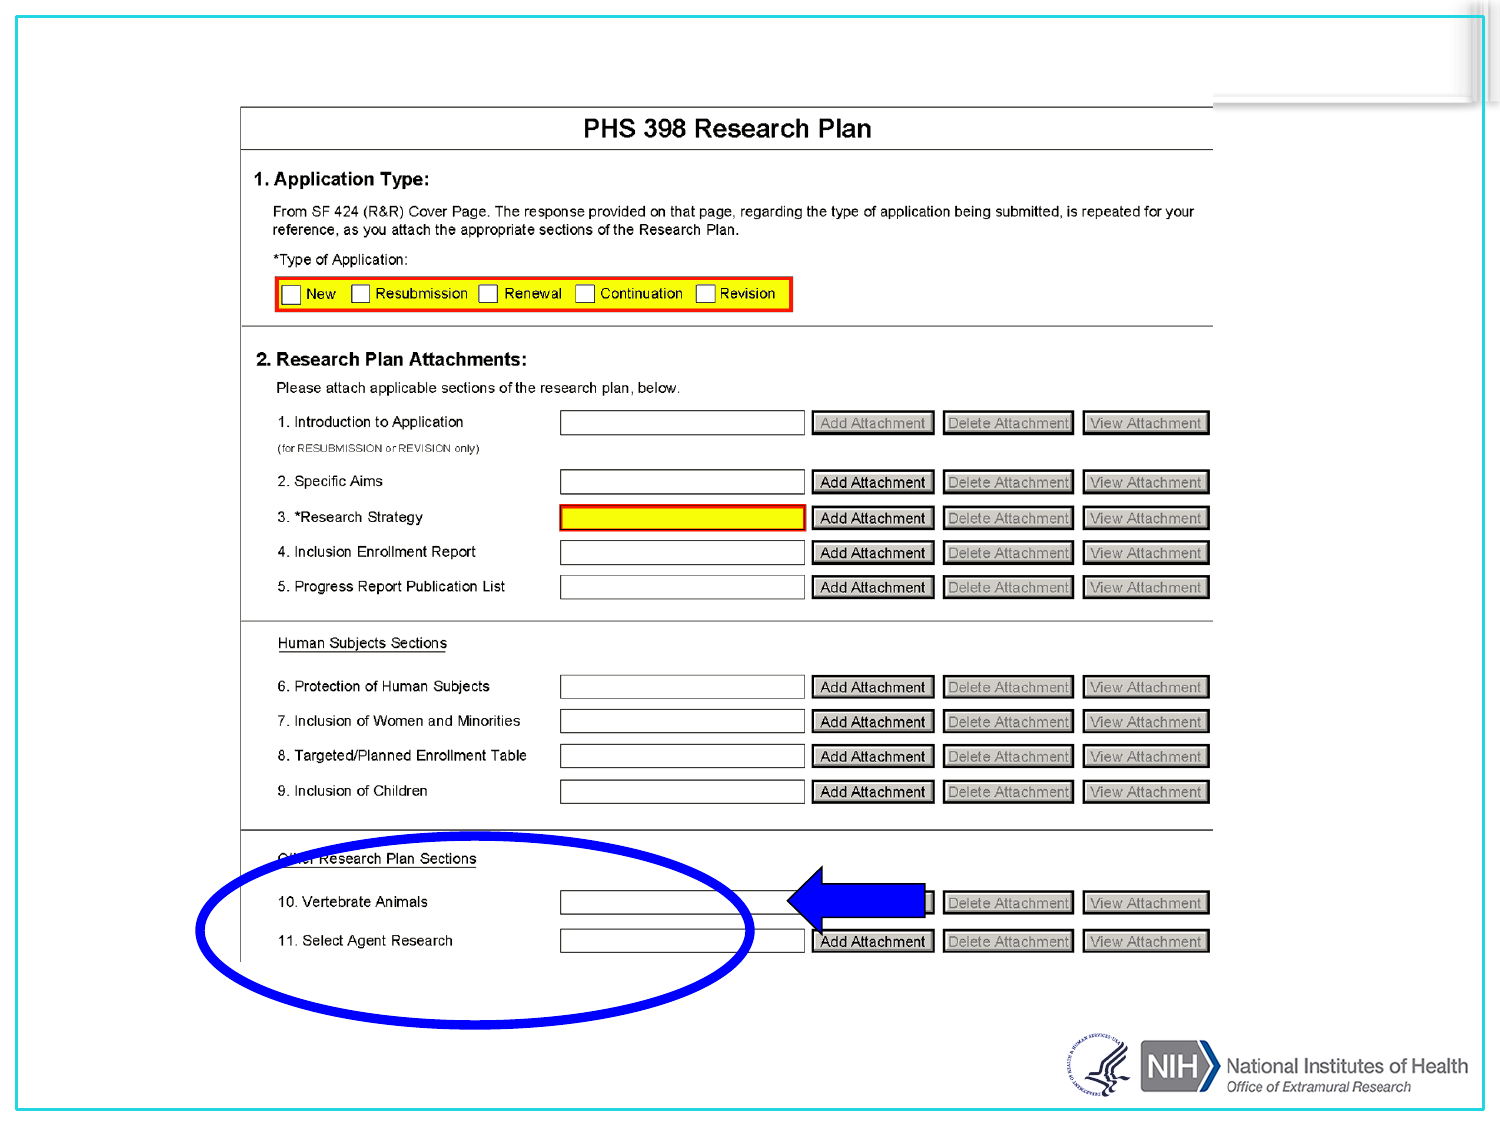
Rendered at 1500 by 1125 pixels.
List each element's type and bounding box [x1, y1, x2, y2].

picture [237, 92, 1213, 962]
text_box [200, 887, 724, 1025]
picture [1137, 1037, 1471, 1096]
